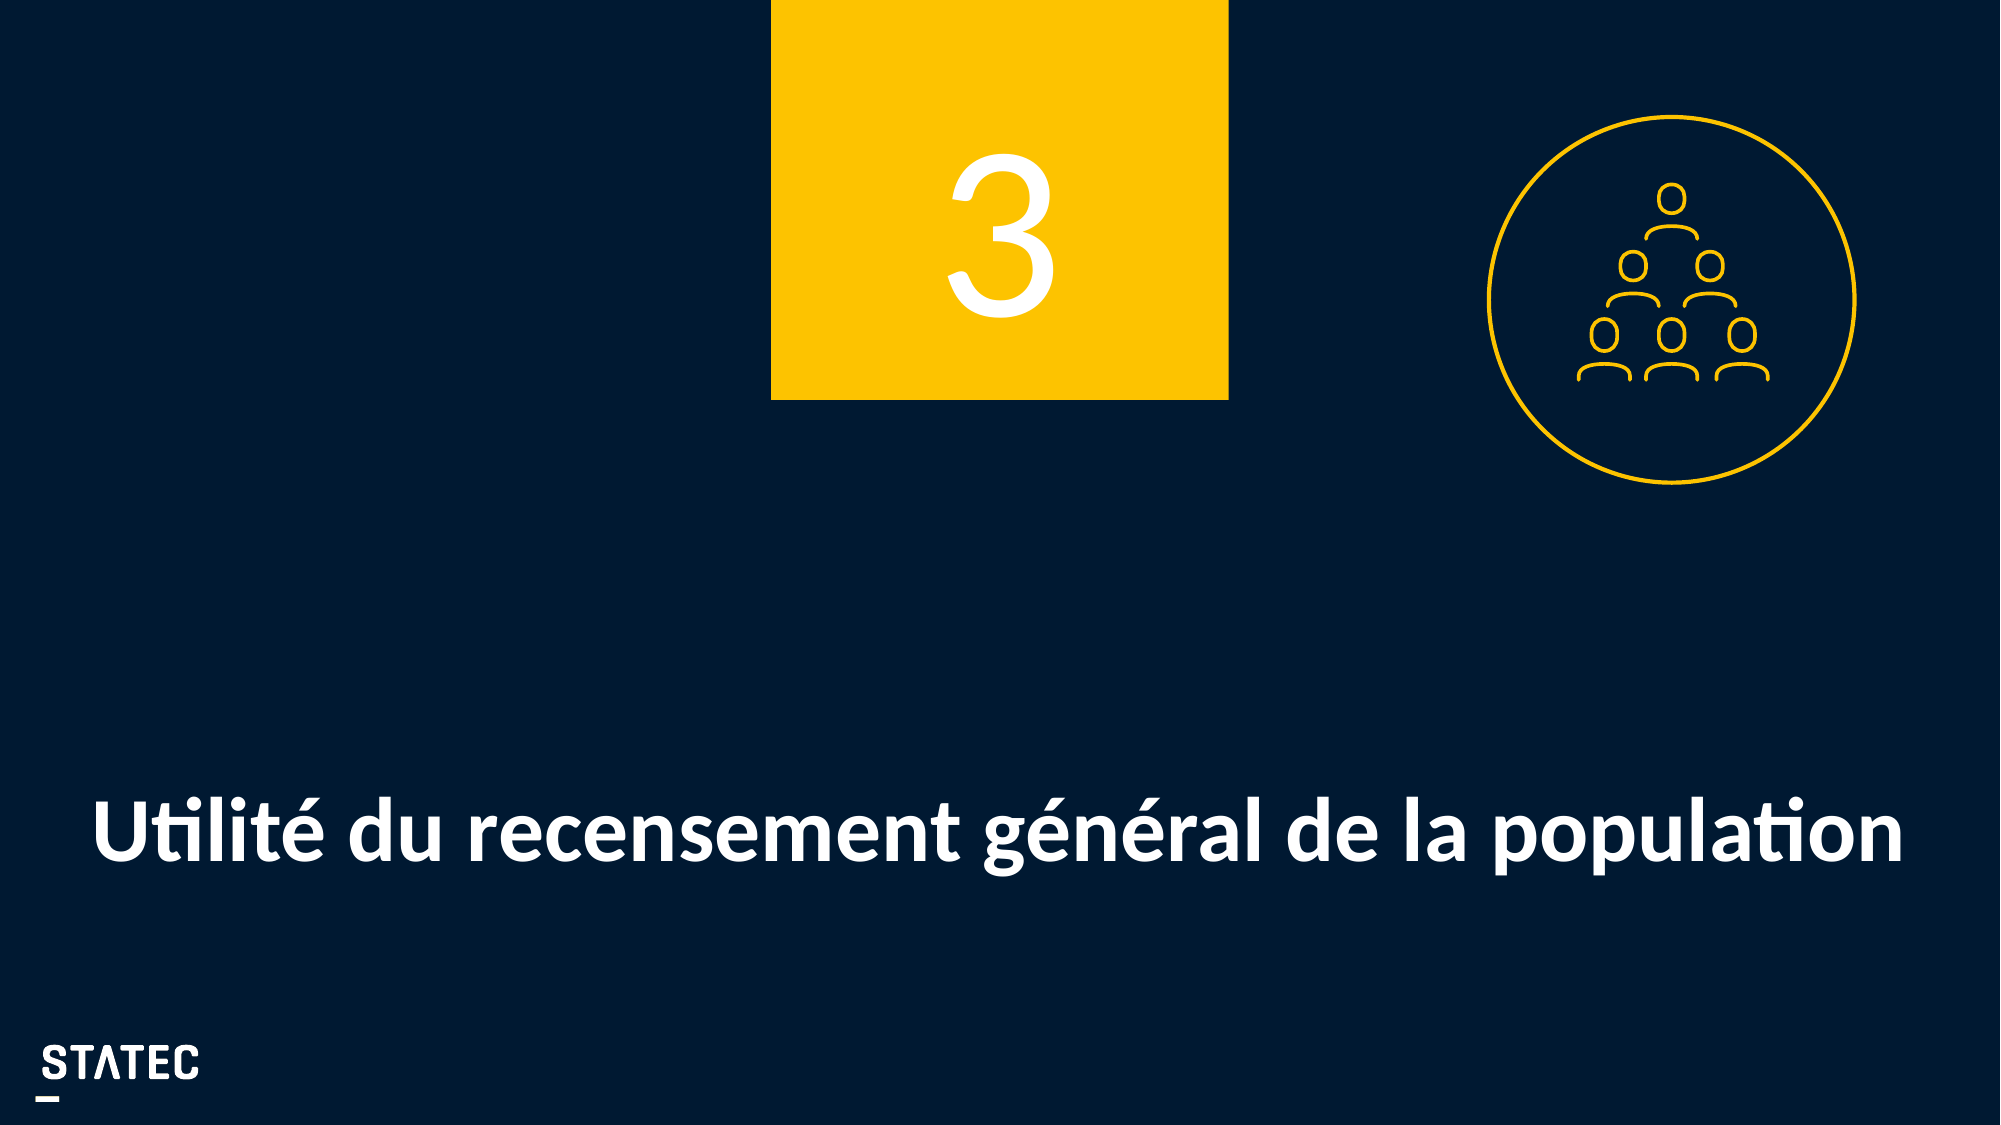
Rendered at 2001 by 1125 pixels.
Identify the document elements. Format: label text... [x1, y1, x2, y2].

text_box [1578, 184, 1768, 380]
list 3 [771, 0, 1229, 400]
text_box [1487, 115, 1856, 484]
title Utilité du recensement général de la population [82, 698, 1917, 882]
